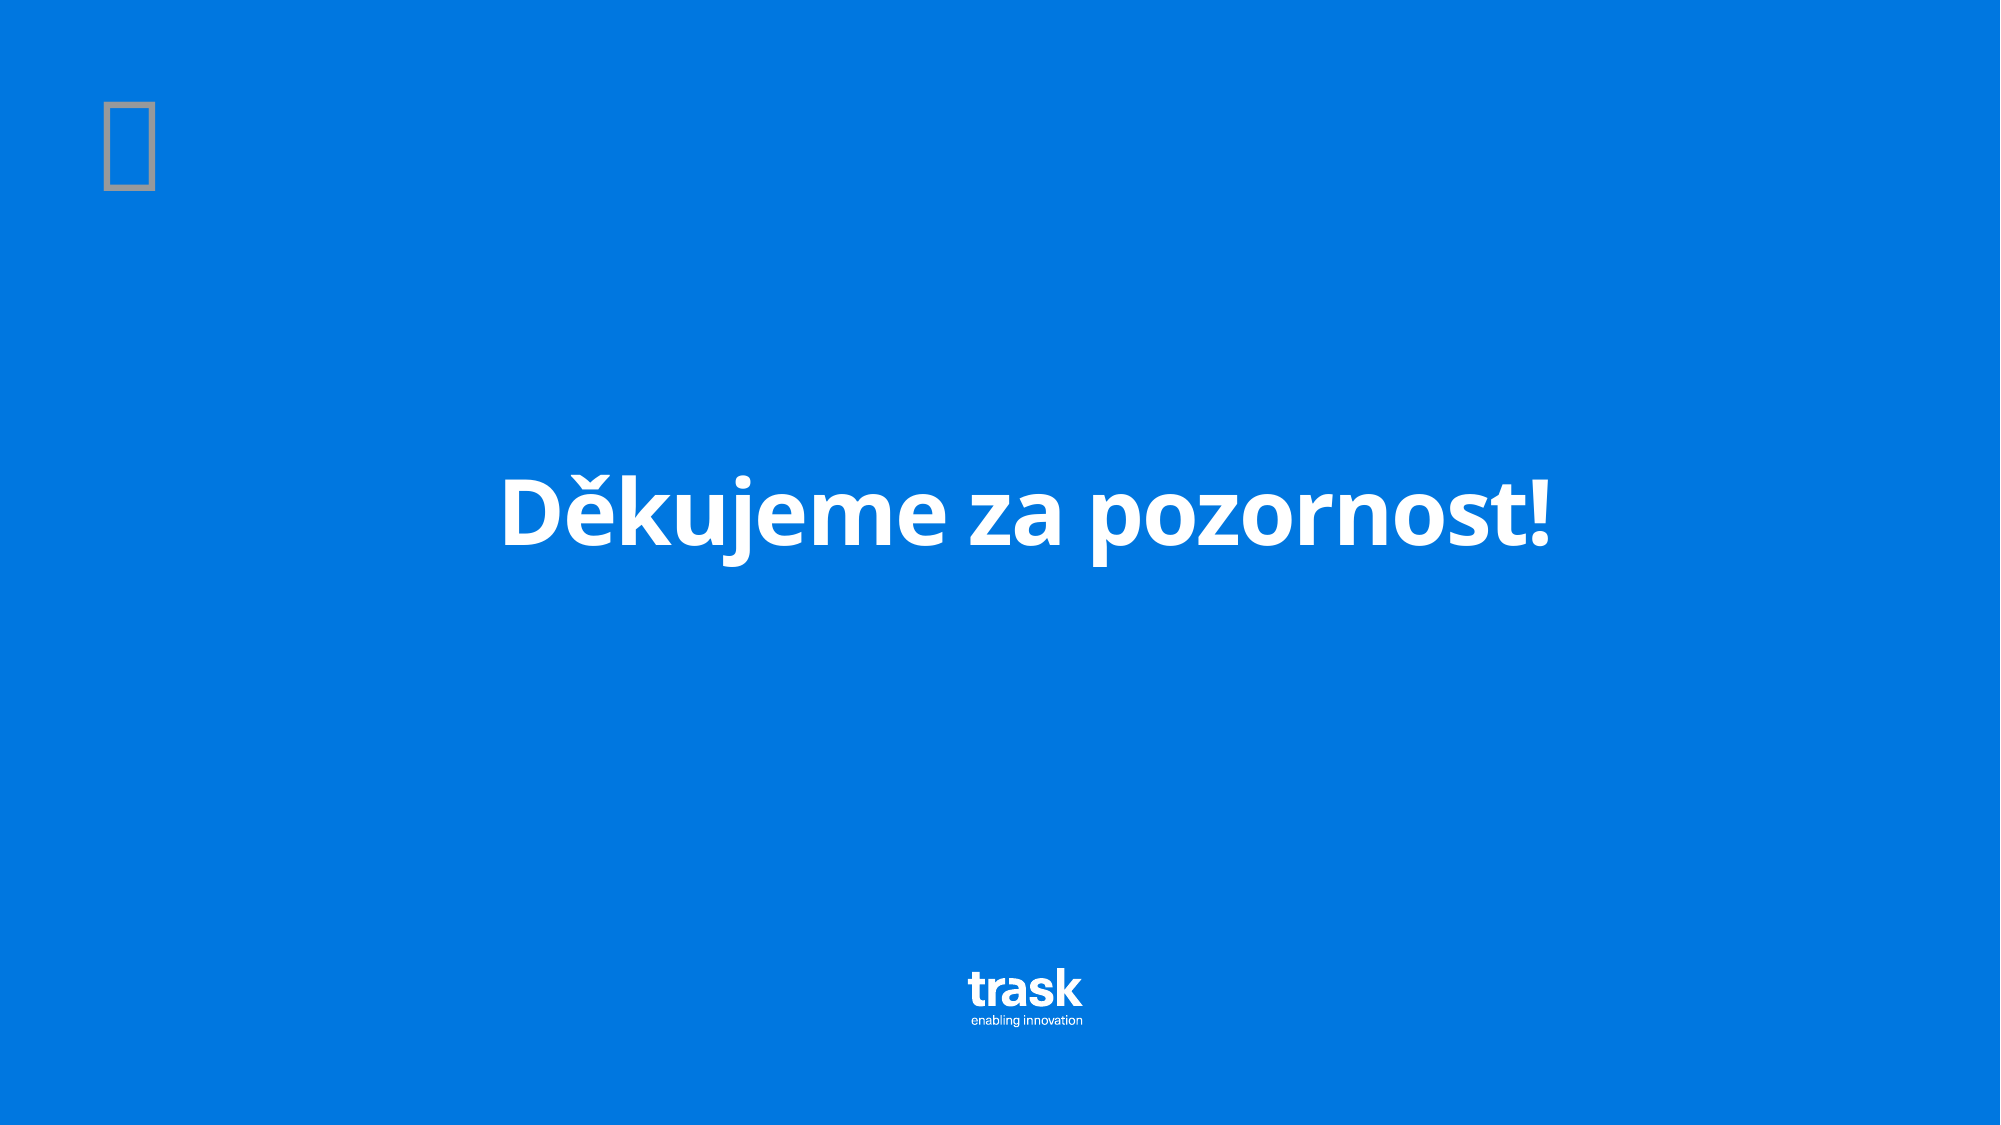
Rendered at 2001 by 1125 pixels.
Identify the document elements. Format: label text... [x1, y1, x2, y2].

title Děkujeme za pozornost! [163, 400, 1889, 618]
text_box  [77, 58, 383, 224]
